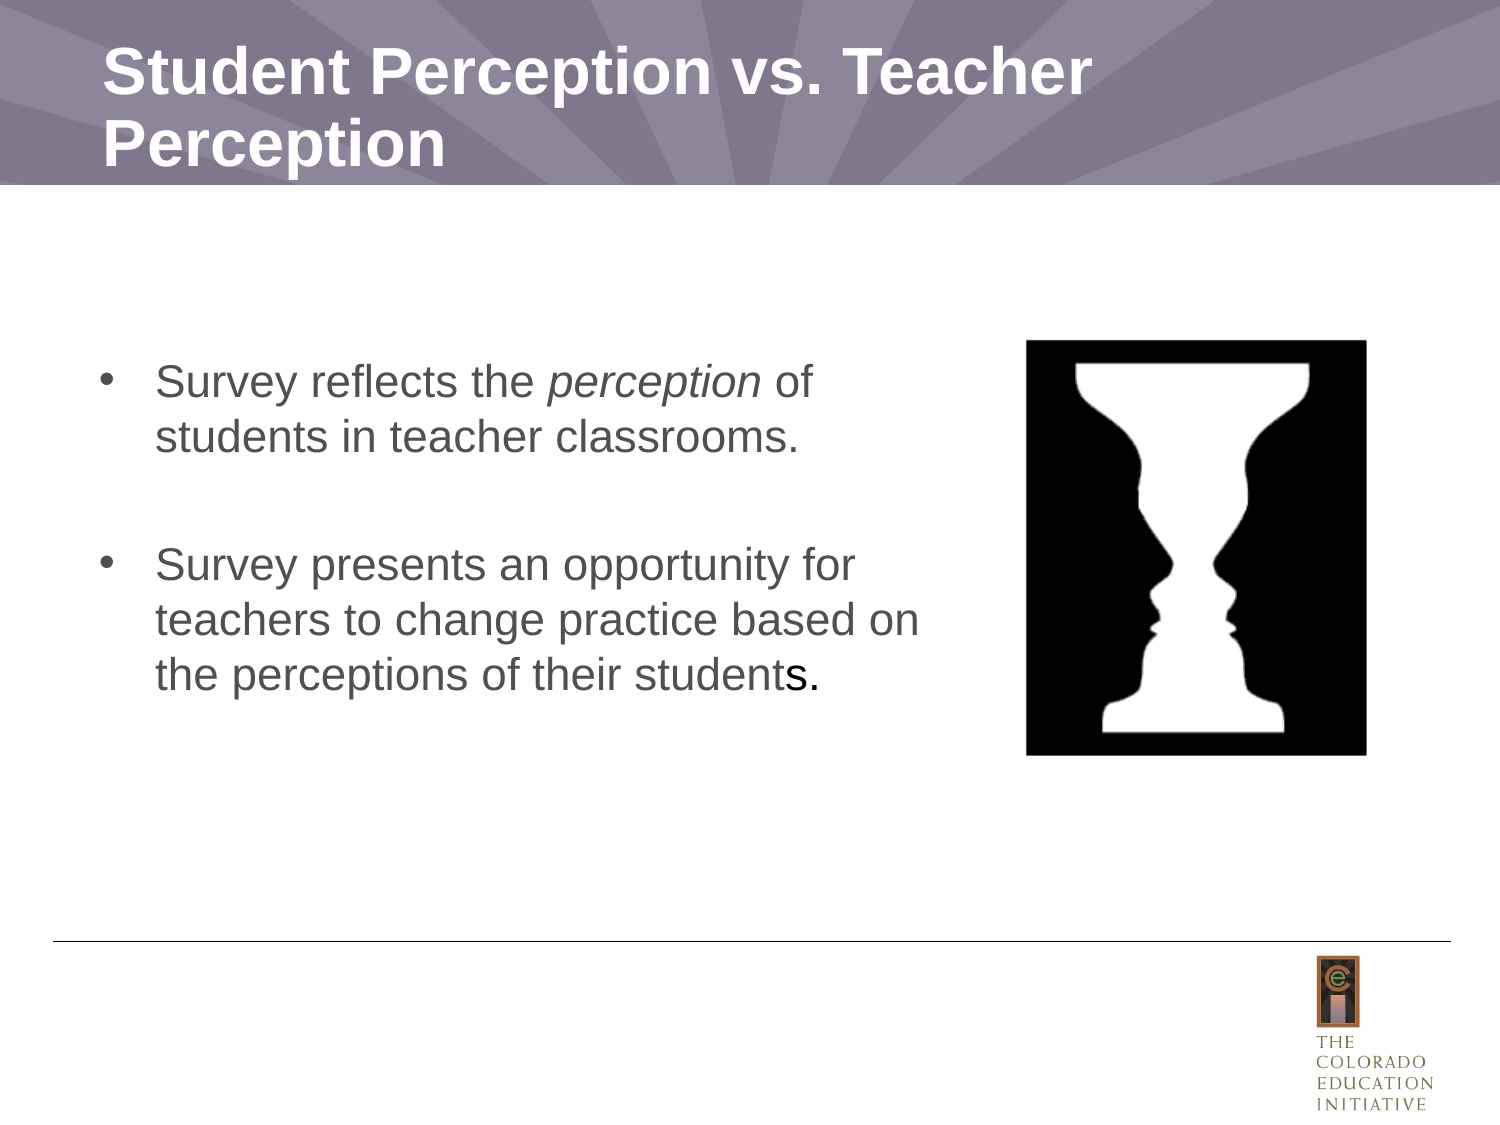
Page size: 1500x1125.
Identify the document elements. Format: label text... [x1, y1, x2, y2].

list Survey reflects the perception of students in teacher classrooms. Survey presents an opportunity for teachers to change practice based on the perceptions of their students. [98, 351, 990, 922]
picture [0, 0, 1500, 185]
title Student Perception vs. Teacher Perception [102, 27, 1453, 191]
picture [1314, 953, 1434, 1112]
picture [960, 312, 1435, 787]
